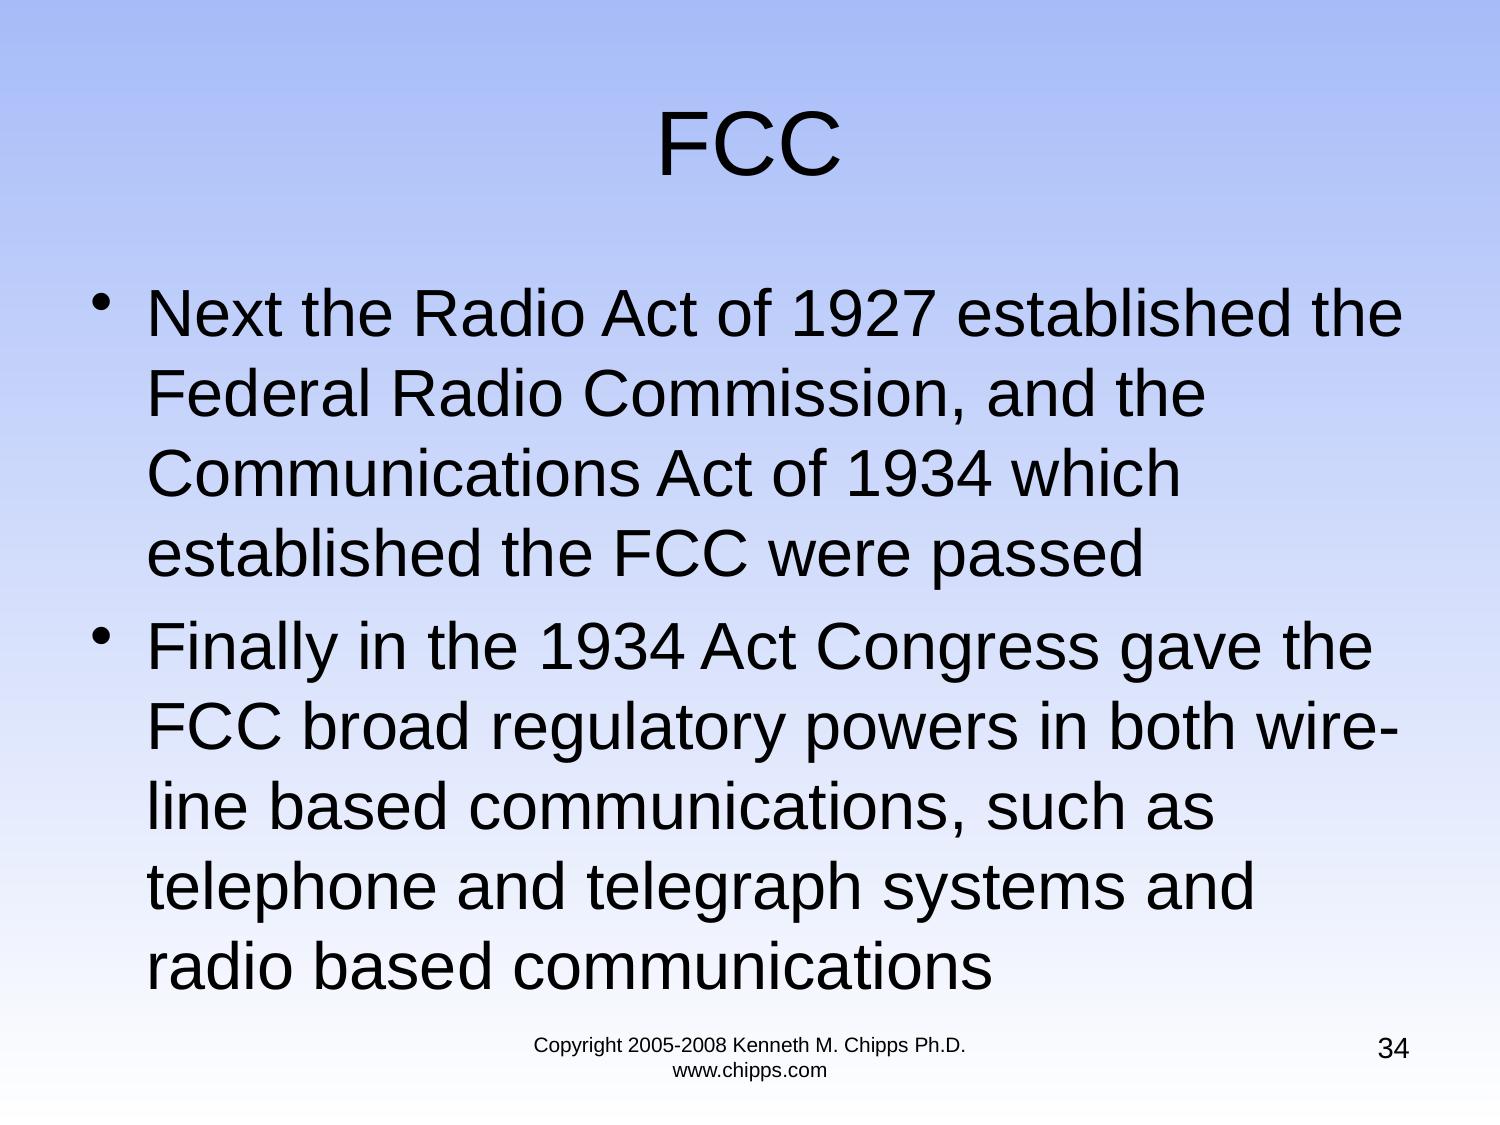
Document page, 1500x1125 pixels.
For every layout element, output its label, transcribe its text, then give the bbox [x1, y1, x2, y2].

footer Copyright 2005-2008 Kenneth M. Chipps Ph.D. www.chipps.com [449, 1024, 1051, 1103]
slide_number 34 [1074, 1021, 1426, 1101]
title FCC [75, 45, 1425, 233]
list Next the Radio Act of 1927 established the Federal Radio Commission, and the Communications Act of 1934 which established the FCC were passed Finally in the 1934 Act Congress gave the FCC broad regulatory powers in both wire-line based communications, such as telephone and telegraph systems and radio based communications [75, 262, 1425, 1005]
